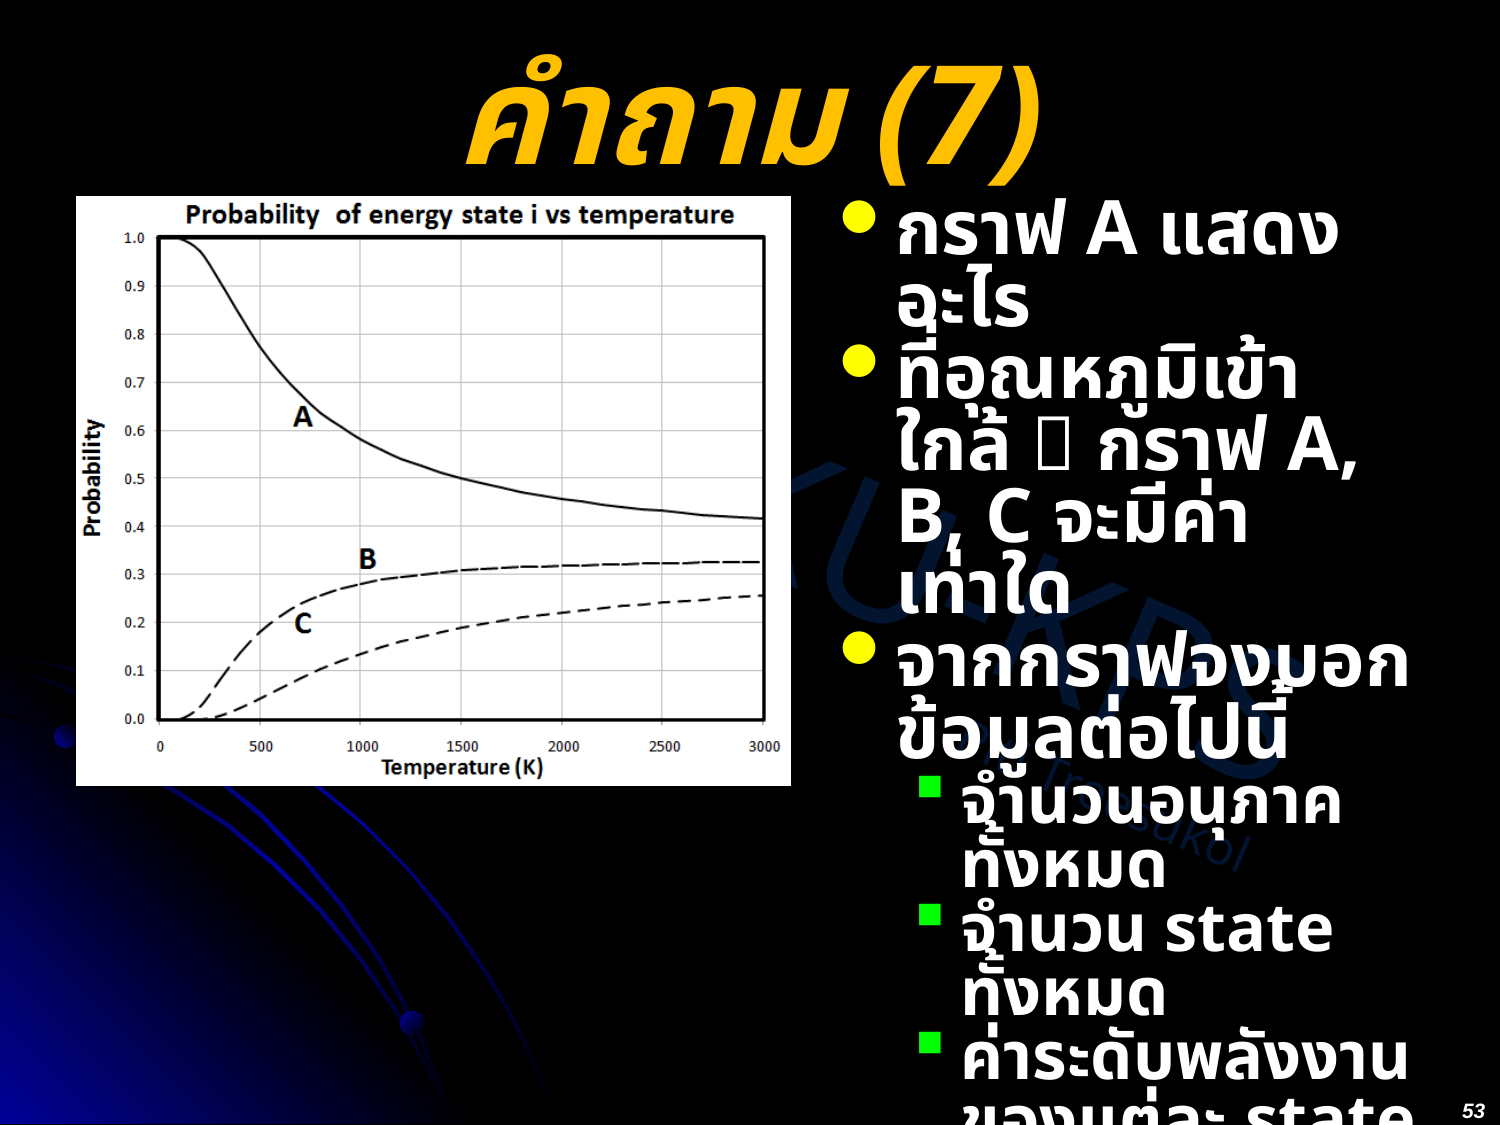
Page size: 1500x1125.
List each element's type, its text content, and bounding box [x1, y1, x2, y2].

list กราฟ A แสดงอะไร ที่อุณหภูมิเข้าใกล้  กราฟ A, B, C จะมีค่าเท่าใด จากกราฟจงบอกข้อมูลต่อไปนี้ จำนวนอนุภาคทั้งหมด จำนวน state ทั้งหมด ค่าระดับพลังงานของแต่ละ state Accessible แปลว่าอะไร Disposal แปลว่าอะไร [823, 188, 1432, 1080]
title คำถาม (7) [74, 61, 1426, 157]
slide_number 53 [1149, 1090, 1500, 1125]
picture [75, 195, 792, 786]
